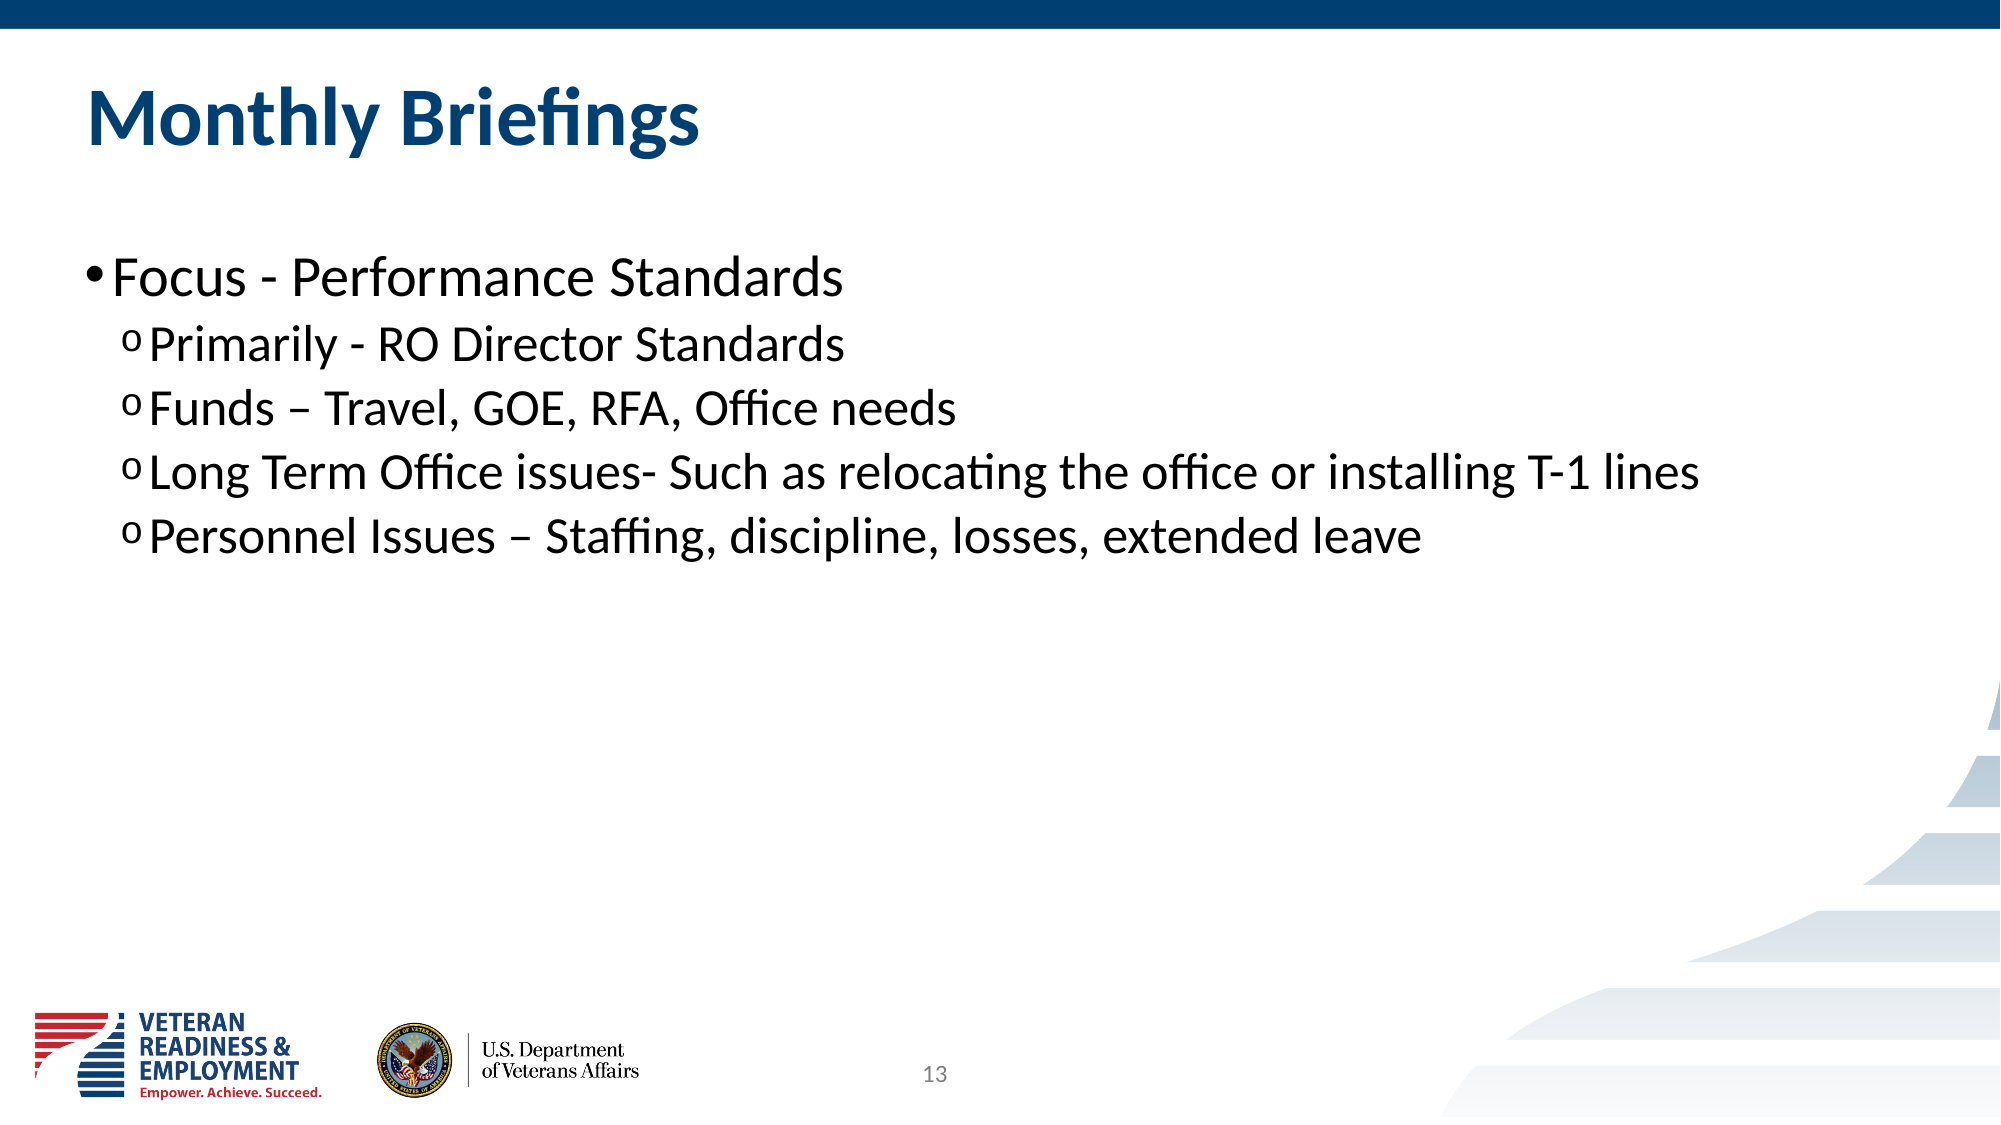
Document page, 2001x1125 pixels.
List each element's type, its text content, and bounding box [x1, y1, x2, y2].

slide_number 13 [878, 1042, 992, 1103]
list Focus - Performance Standards Primarily - RO Director Standards Funds – Travel, GOE, RFA, Office needs Long Term Office issues- Such as relocating the office or installing T-1 lines Personnel Issues – Staffing, discipline, losses, extended leave [69, 238, 1795, 1021]
picture [0, 0, 2000, 1125]
title Monthly Briefings [69, 54, 1665, 183]
